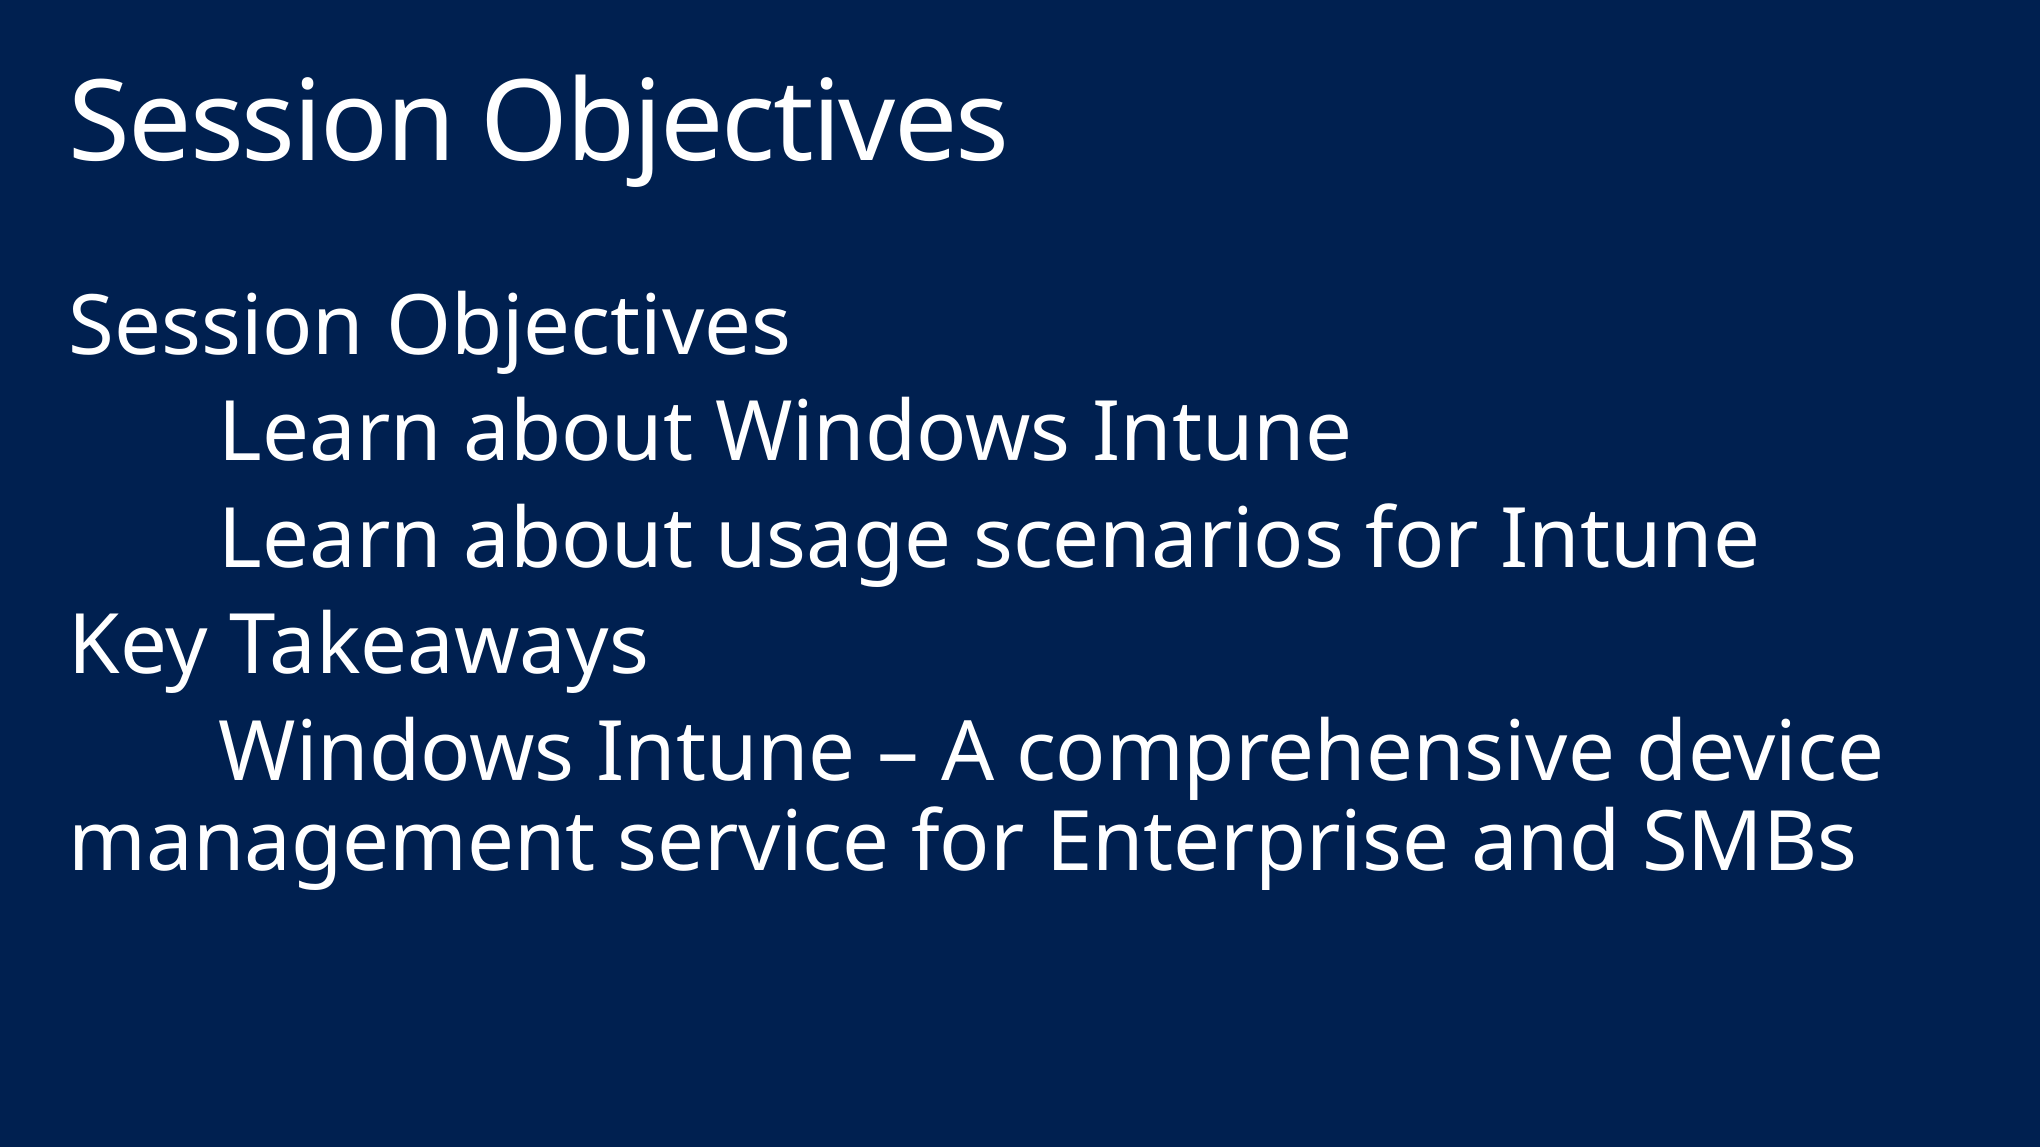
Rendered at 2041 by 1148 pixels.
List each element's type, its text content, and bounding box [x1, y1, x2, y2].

list Session Objectives Learn about Windows Intune Learn about usage scenarios for Intune Key Takeaways Windows Intune – A comprehensive device management service for Enterprise and SMBs [45, 267, 1995, 1146]
title Session Objectives [45, 48, 1996, 200]
